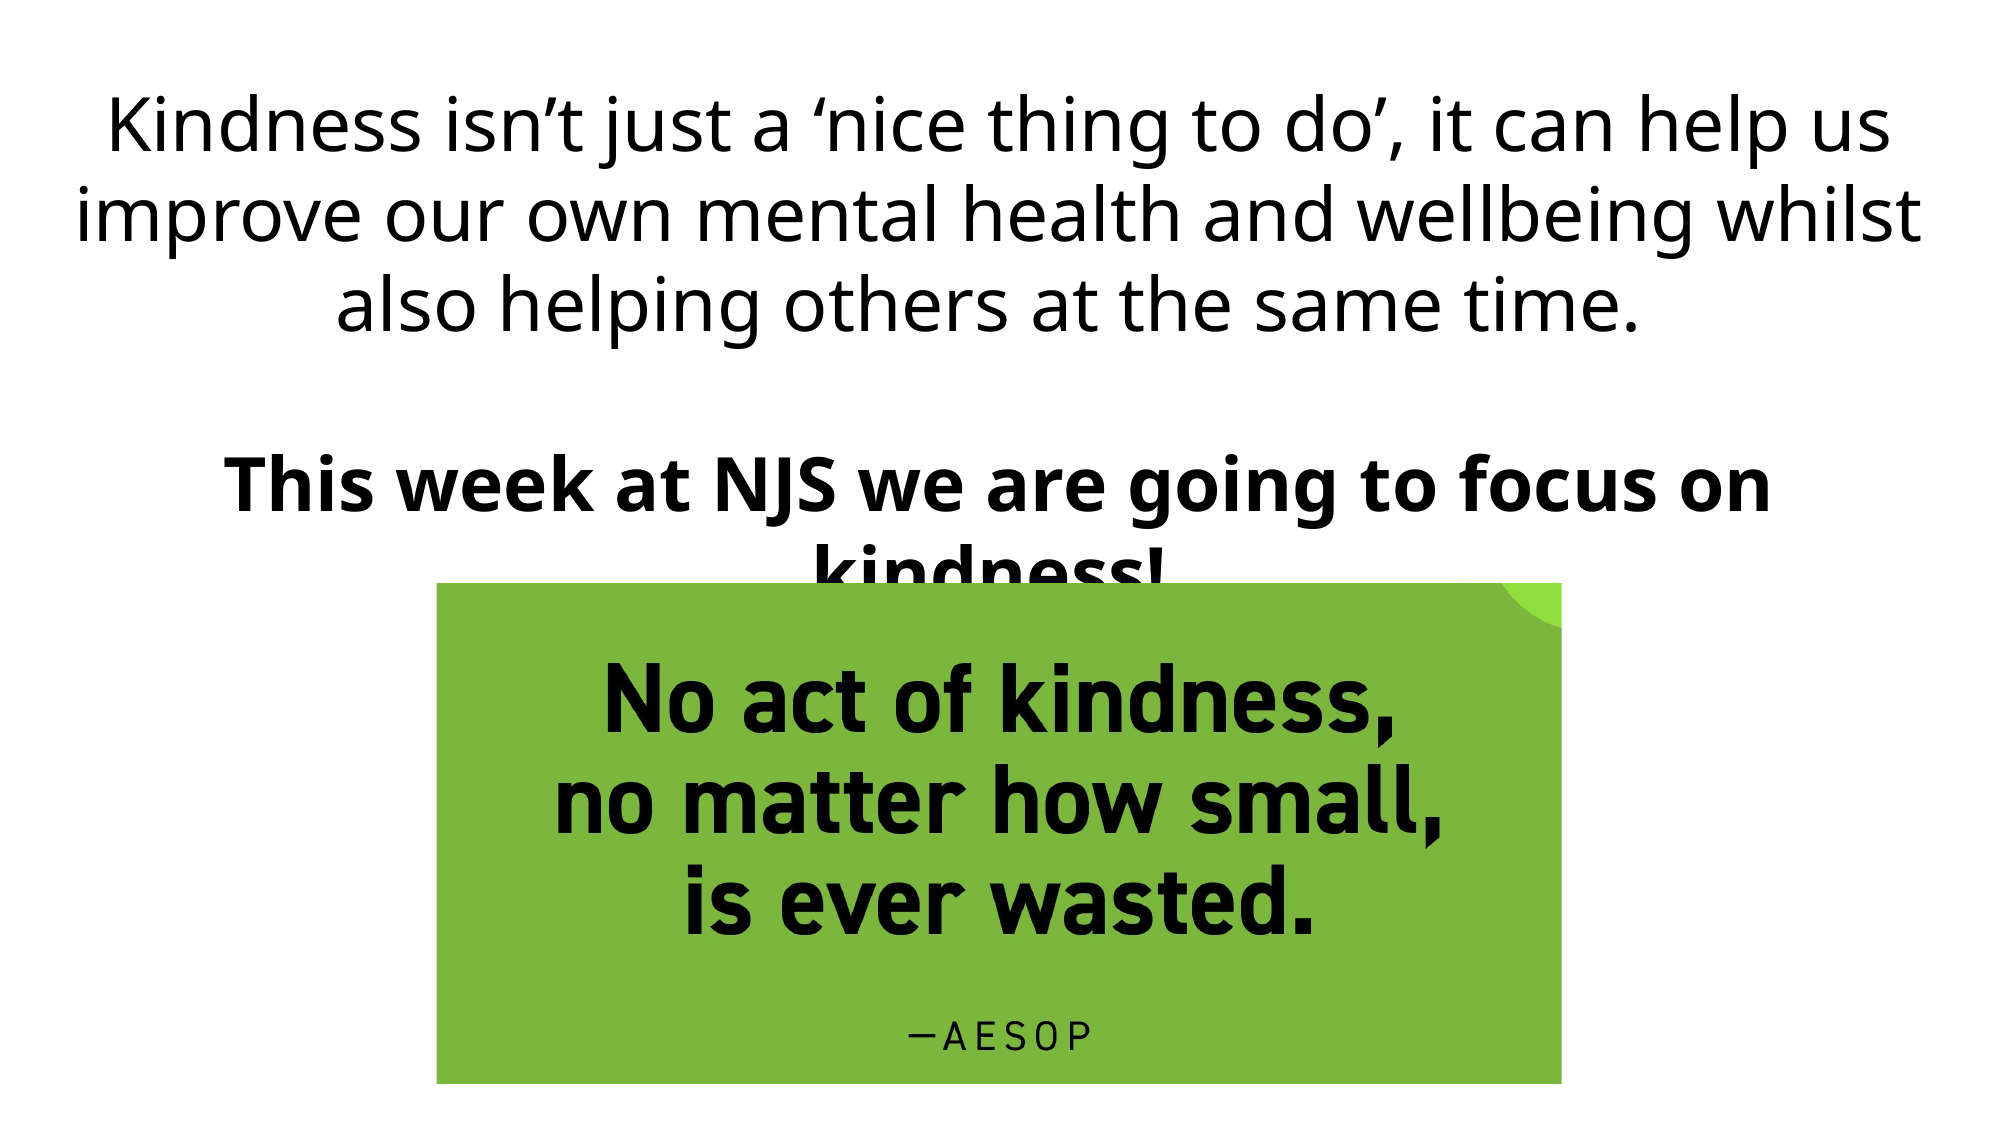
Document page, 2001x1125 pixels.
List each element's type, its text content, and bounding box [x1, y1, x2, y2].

text_box Kindness isn’t just a ‘nice thing to do’, it can help us improve our own mental health and wellbeing whilst also helping others at the same time. This week at NJS we are going to focus on kindness! [39, 68, 1960, 984]
picture [436, 583, 1562, 1084]
